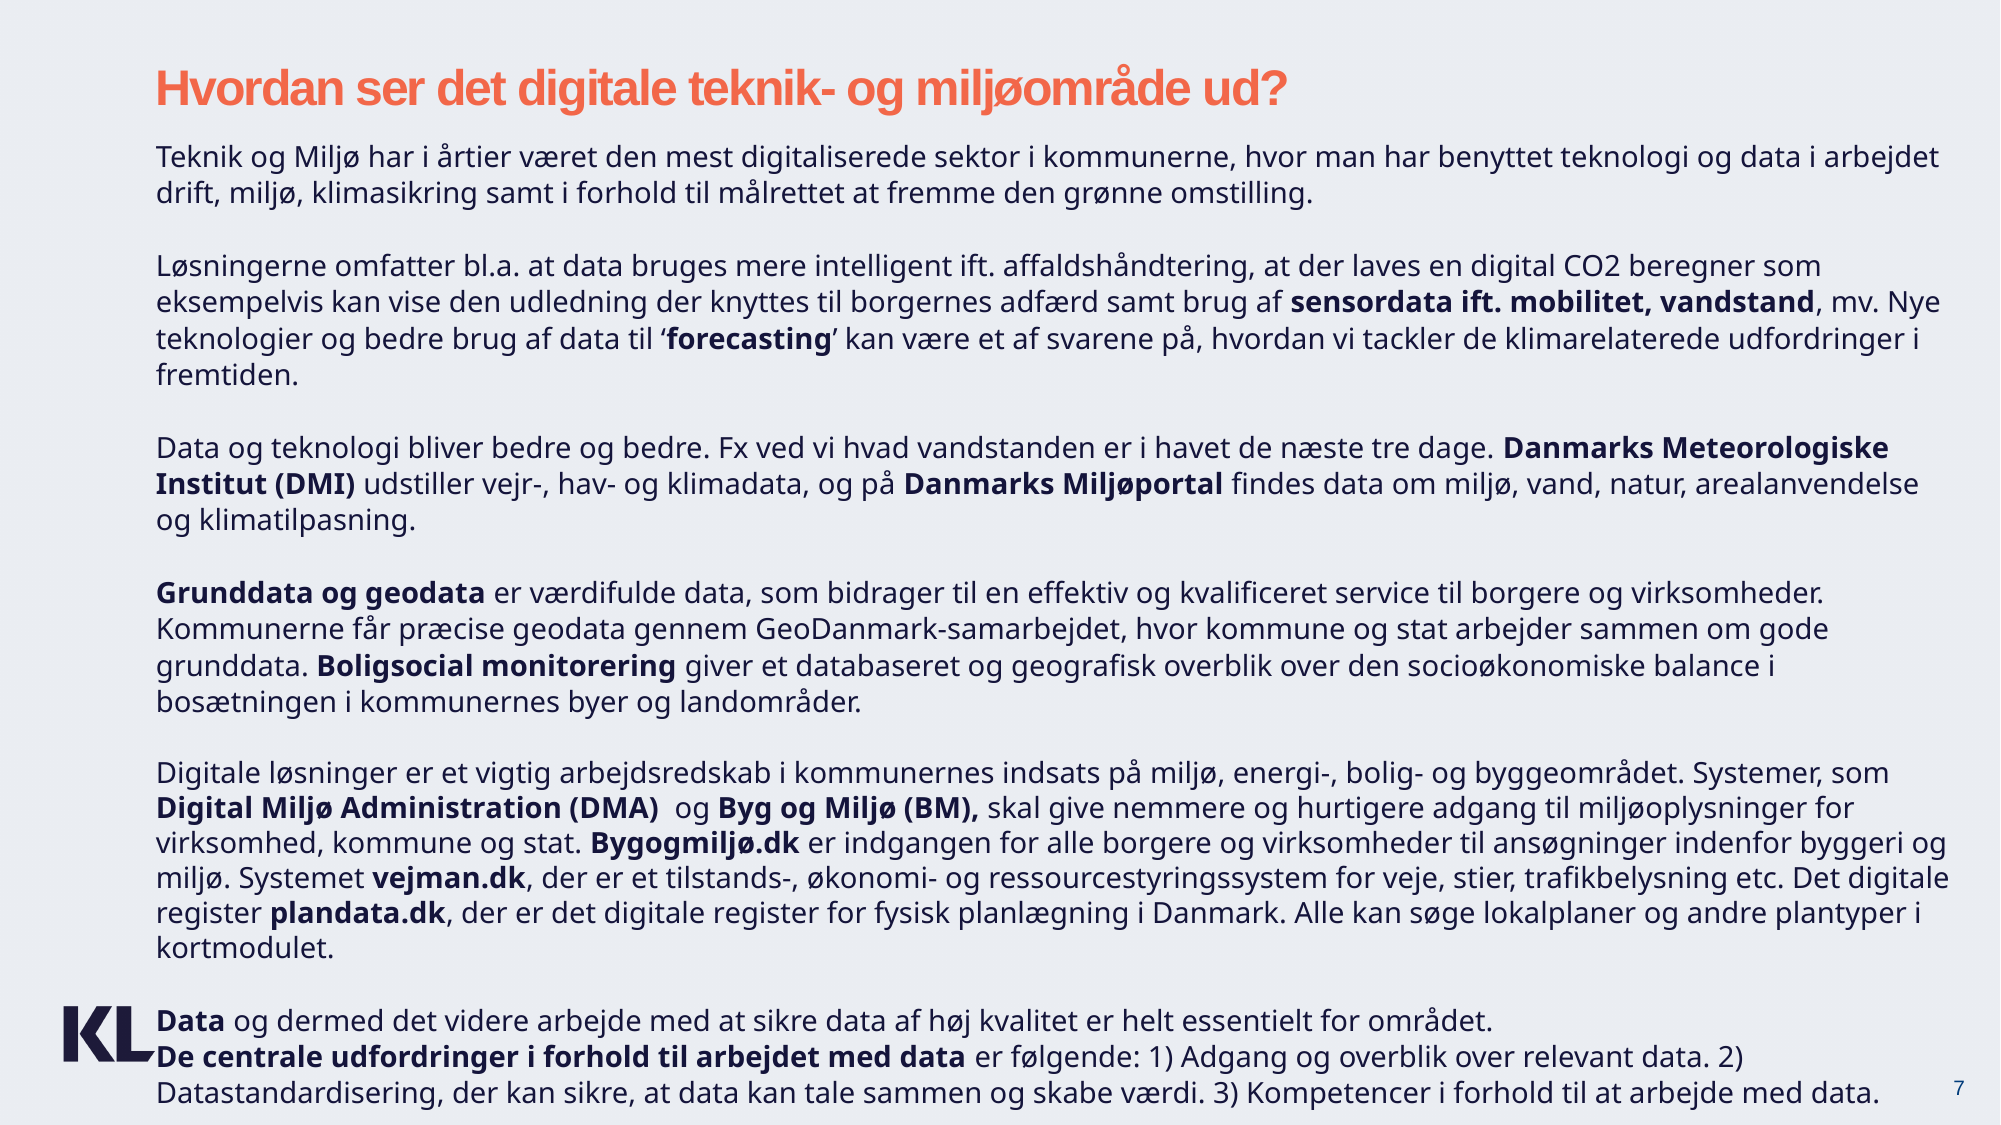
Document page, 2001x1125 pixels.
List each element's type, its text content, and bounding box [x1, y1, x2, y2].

text_box Hvordan ser det digitale teknik- og miljøområde ud? [140, 46, 2000, 130]
slide_number 7 [1873, 1027, 1965, 1100]
text_box Teknik og Miljø har i årtier været den mest digitaliserede sektor i kommunerne, hvor man har benyttet teknologi og data i arbejdet drift, miljø, klimasikring samt i forhold til målrettet at fremme den grønne omstilling. Løsningerne omfatter bl.a. at data bruges mere intelligent ift. affaldshåndtering, at der laves en digital CO2 beregner som eksempelvis kan vise den udledning der knyttes til borgernes adfærd samt brug af sensordata ift. mobilitet, vandstand, mv. Nye teknologier og bedre brug af data til ‘forecasting’ kan være et af svarene på, hvordan vi tackler de klimarelaterede udfordringer i fremtiden. Data og teknologi bliver bedre og bedre. Fx ved vi hvad vandstanden er i havet de næste tre dage. Danmarks Meteorologiske Institut (DMI) udstiller vejr-, hav- og klimadata, og på Danmarks Miljøportal findes data om miljø, vand, natur, arealanvendelse og klimatilpasning. Grunddata og geodata er værdifulde data, som bidrager til en effektiv og kvalificeret service til borgere og virksomheder. Kommunerne får præcise geodata gennem GeoDanmark-samarbejdet, hvor kommune og stat arbejder sammen om gode grunddata. Boligsocial monitorering giver et databaseret og geografisk overblik over den socioøkonomiske balance i bosætningen i kommunernes byer og landområder. Digitale løsninger er et vigtig arbejdsredskab i kommunernes indsats på miljø, energi-, bolig- og byggeområdet. Systemer, som Digital Miljø Administration (DMA) og Byg og Miljø (BM), skal give nemmere og hurtigere adgang til miljøoplysninger for virksomhed, kommune og stat. Bygogmiljø.dk er indgangen for alle borgere og virksomheder til ansøgninger indenfor byggeri og miljø. Systemet vejman.dk, der er et tilstands-, økonomi- og ressourcestyringssystem for veje, stier, trafikbelysning etc. Det digitale register plandata.dk, der er det digitale register for fysisk planlægning i Danmark. Alle kan søge lokalplaner og andre plantyper i kortmodulet. Data og dermed det videre arbejde med at sikre data af høj kvalitet er helt essentielt for området. De centrale udfordringer i forhold til arbejdet med data er følgende: 1) Adgang og overblik over relevant data. 2) Datastandardisering, der kan sikre, at data kan tale sammen og skabe værdi. 3) Kompetencer i forhold til at arbejde med data. [141, 129, 1972, 1117]
picture [0, 0, 2001, 1125]
